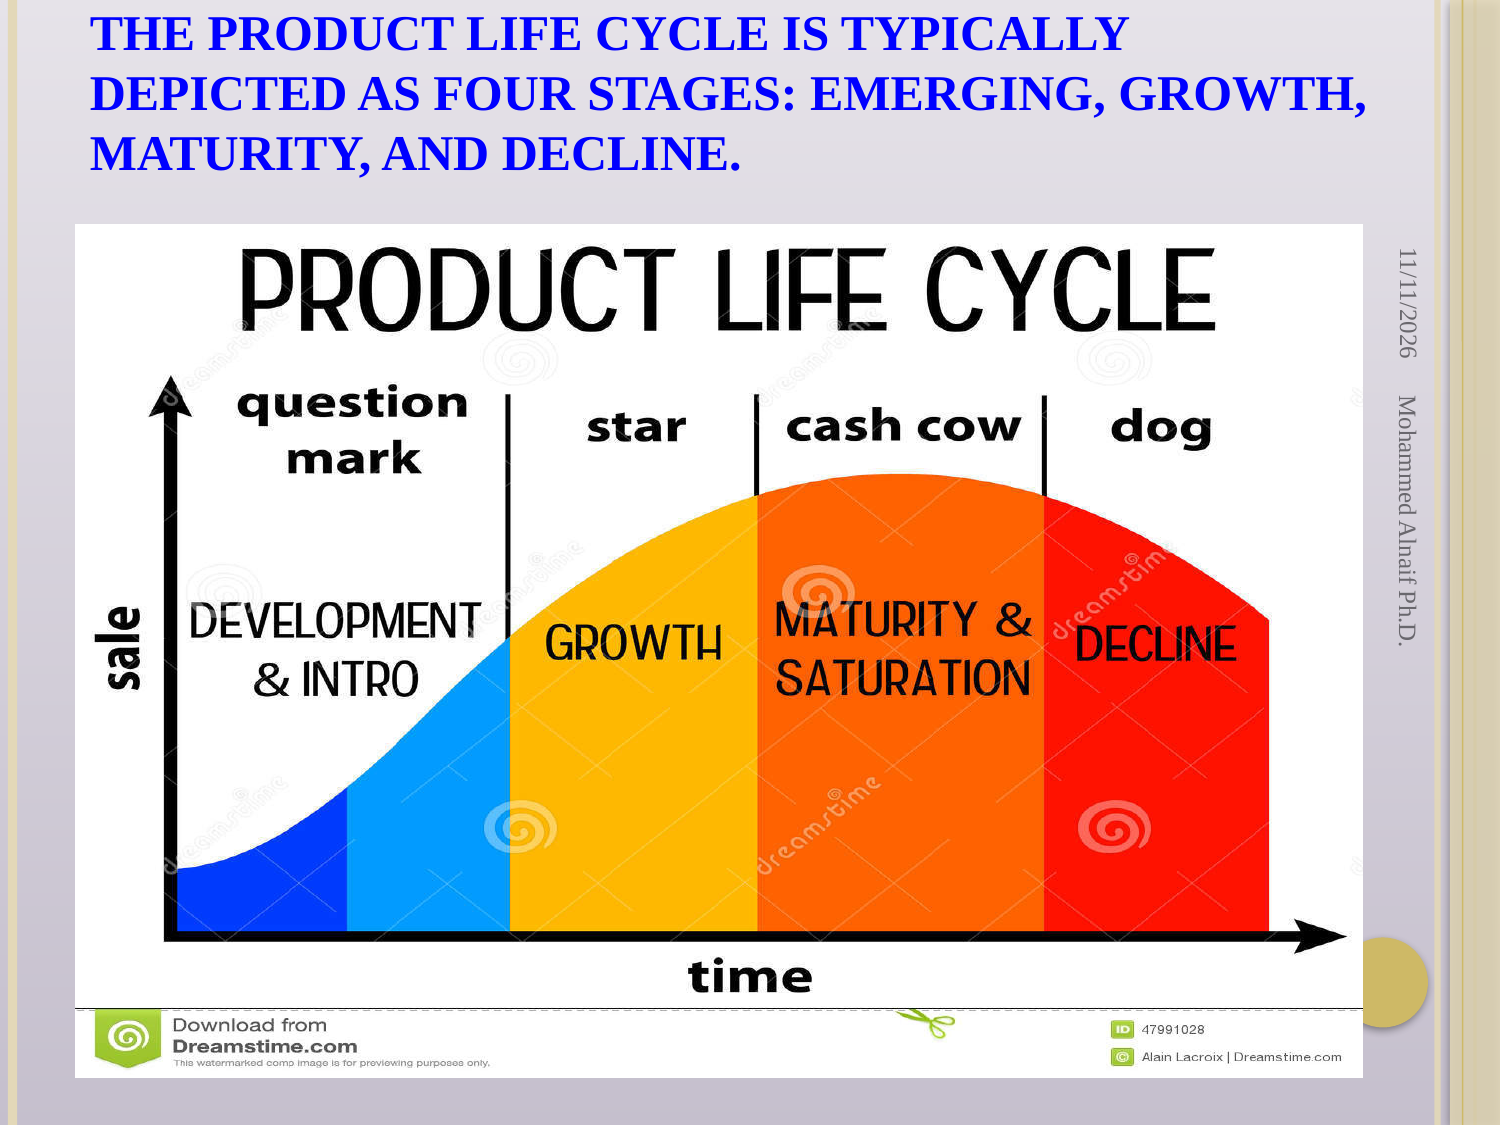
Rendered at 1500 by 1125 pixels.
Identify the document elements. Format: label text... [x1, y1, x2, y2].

title The product life cycle is typically depicted as four stages: emerging, growth, maturity, and decline. [75, 50, 1378, 188]
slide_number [1378, 43, 1442, 374]
picture [74, 224, 1363, 1078]
footer Mohammed Alnaif Ph.D. [1379, 380, 1440, 906]
